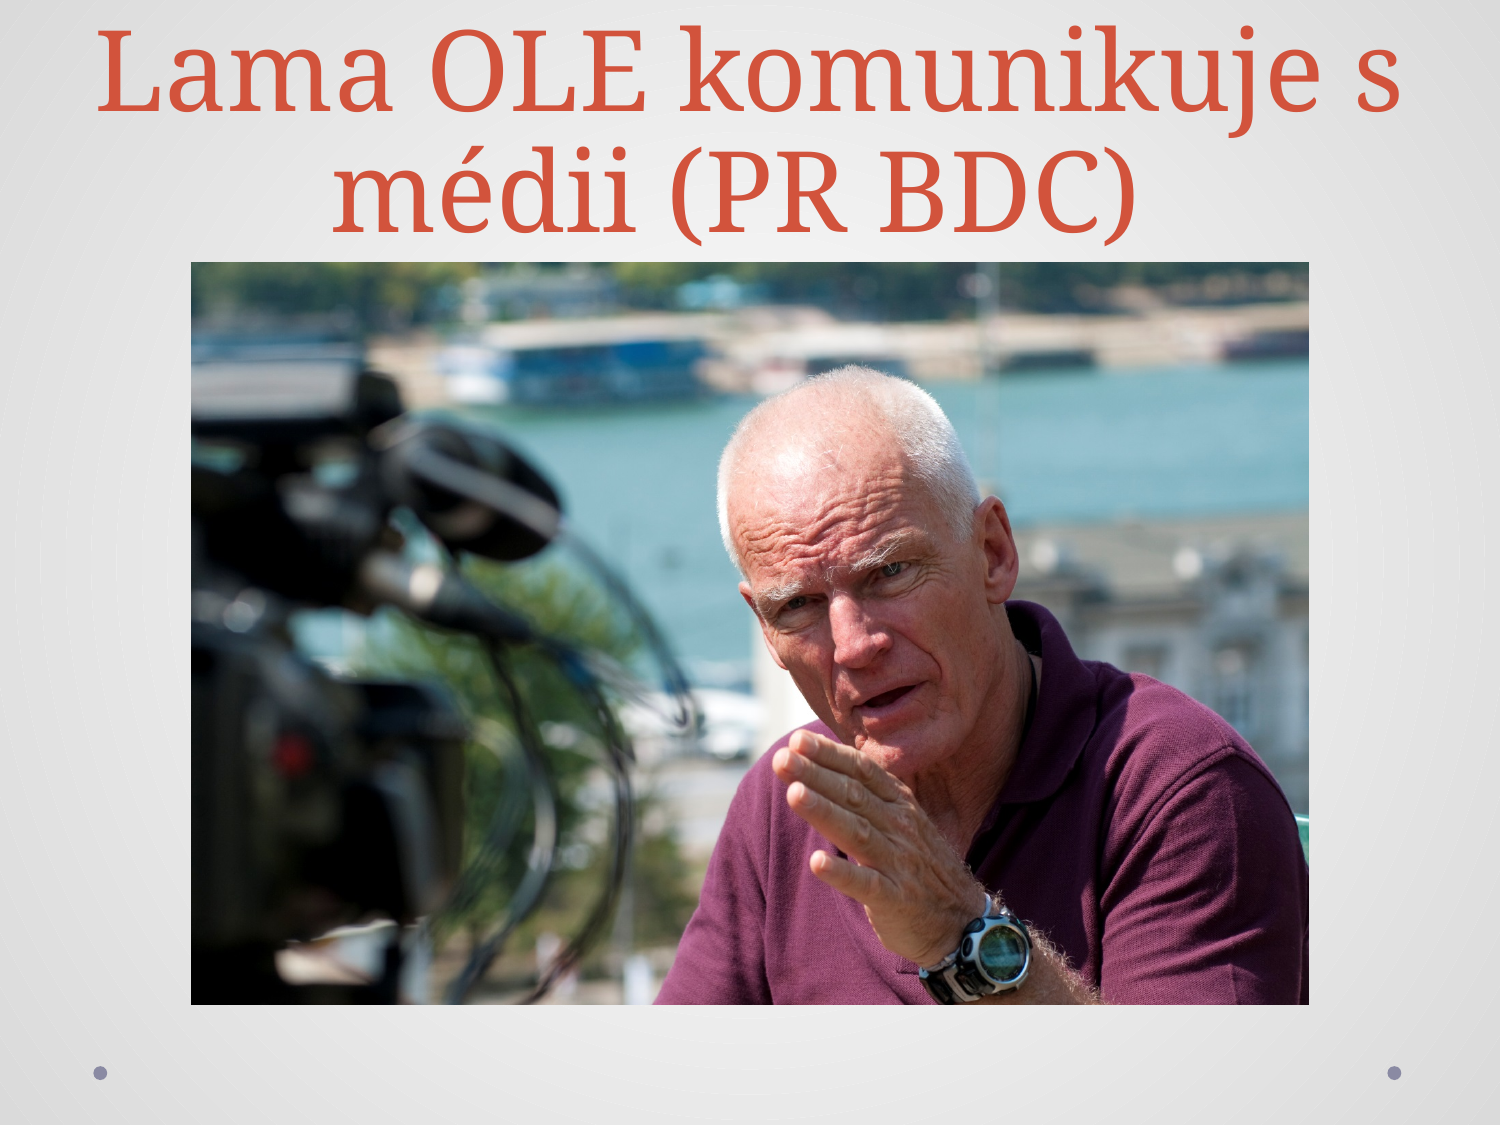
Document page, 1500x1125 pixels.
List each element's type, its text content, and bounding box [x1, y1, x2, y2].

title Lama OLE komunikuje s médii (PR BDC) [75, 0, 1425, 263]
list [190, 262, 1310, 1006]
